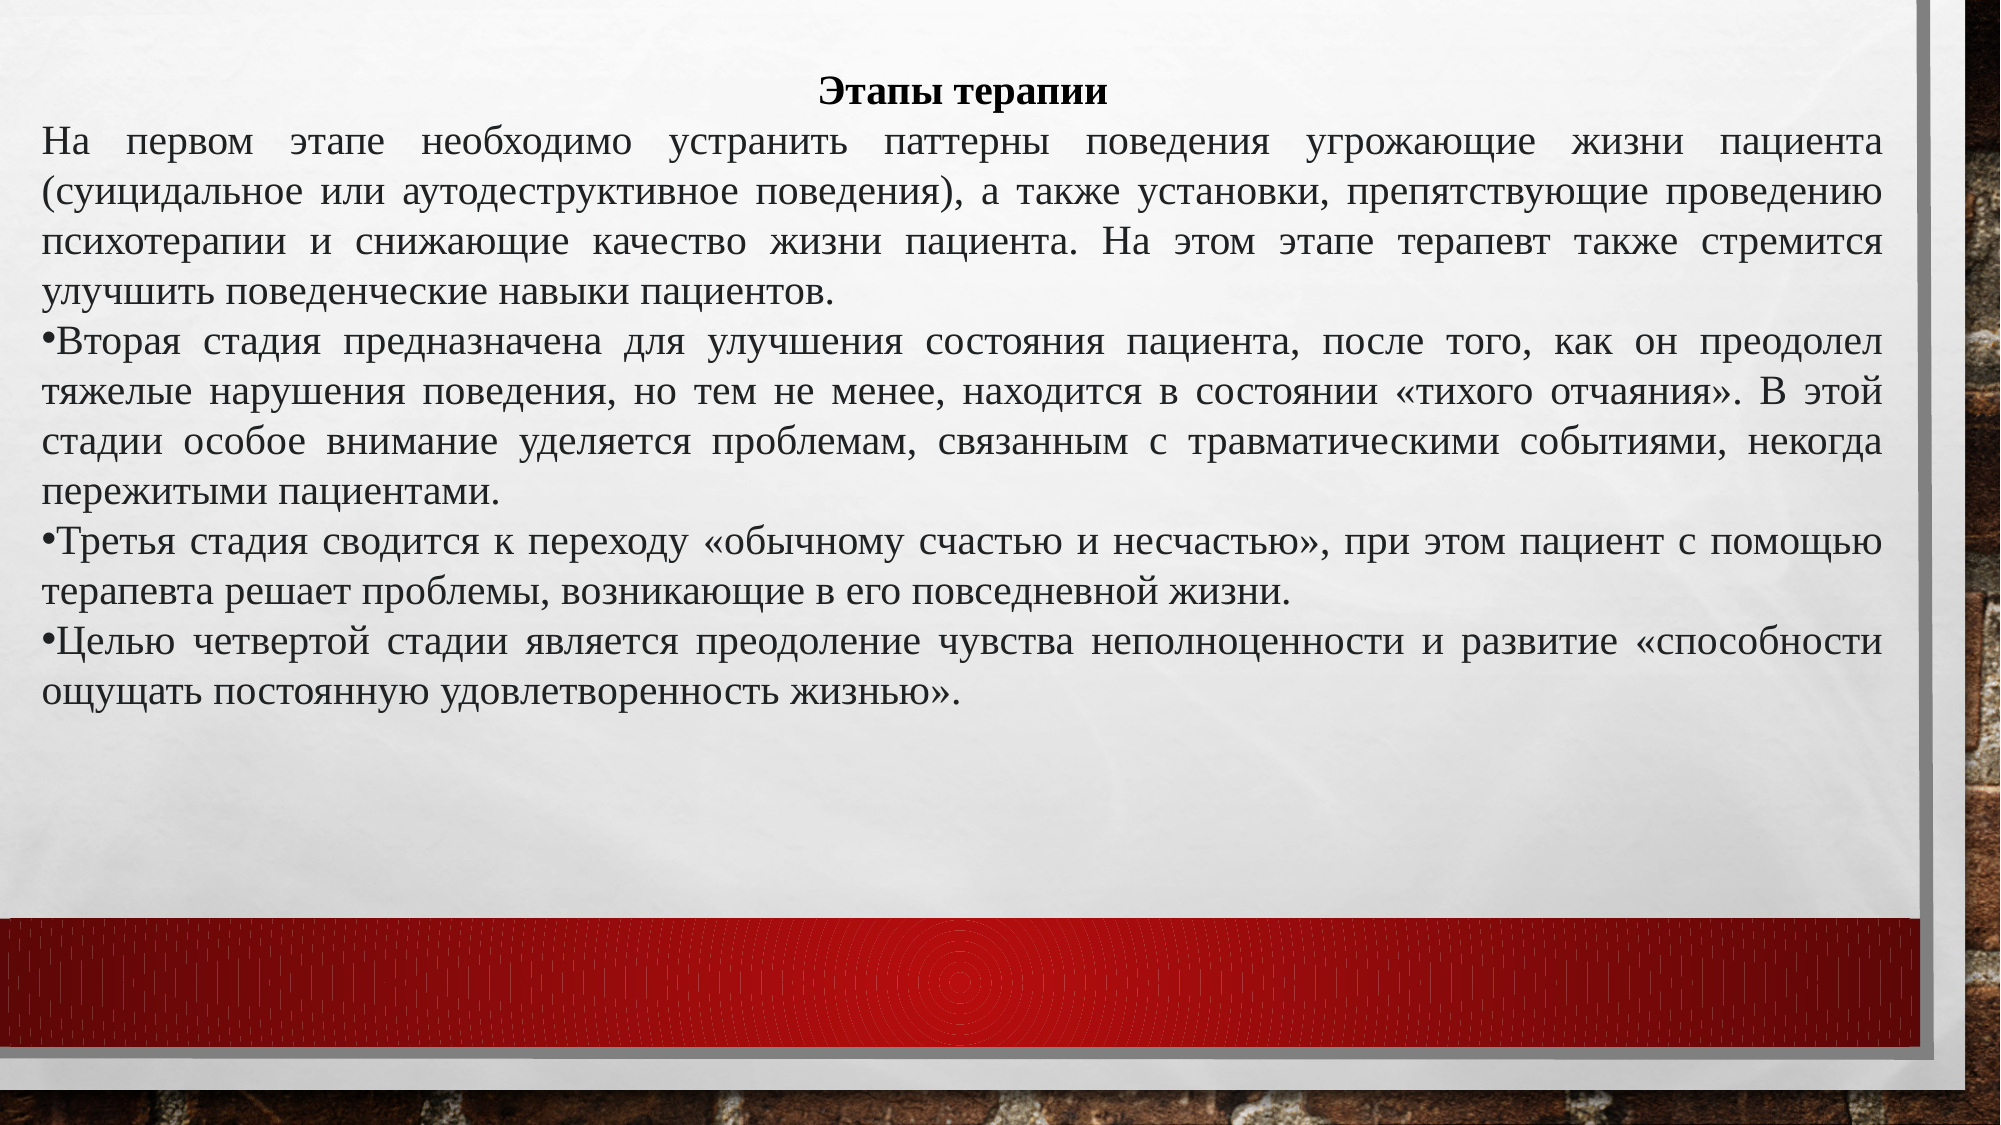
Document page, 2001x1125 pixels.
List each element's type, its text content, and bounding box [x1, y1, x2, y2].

picture [0, 0, 2000, 1125]
text_box Этапы терапии На первом этапе необходимо устранить паттерны поведения угрожающие жизни пациента (суицидальное или аутодеструктивное поведения), а также установки, препятствующие проведению психотерапии и снижающие качество жизни пациента. На этом этапе терапевт также стремится улучшить поведенческие навыки пациентов. Вторая стадия предназначена для улучшения состояния пациента, после того, как он преодолел тяжелые нарушения поведения, но тем не менее, находится в состоянии «тихого отчаяния». В этой стадии особое внимание уделяется проблемам, связанным с травматическими событиями, некогда пережитыми пациентами. Третья стадия сводится к переходу «обычному счастью и несчастью», при этом пациент с помощью терапевта решает проблемы, возникающие в его повседневной жизни. Целью четвертой стадии является преодоление чувства неполноценности и развитие «способности ощущать постоянную удовлетворенность жизнью». [26, 55, 1899, 721]
